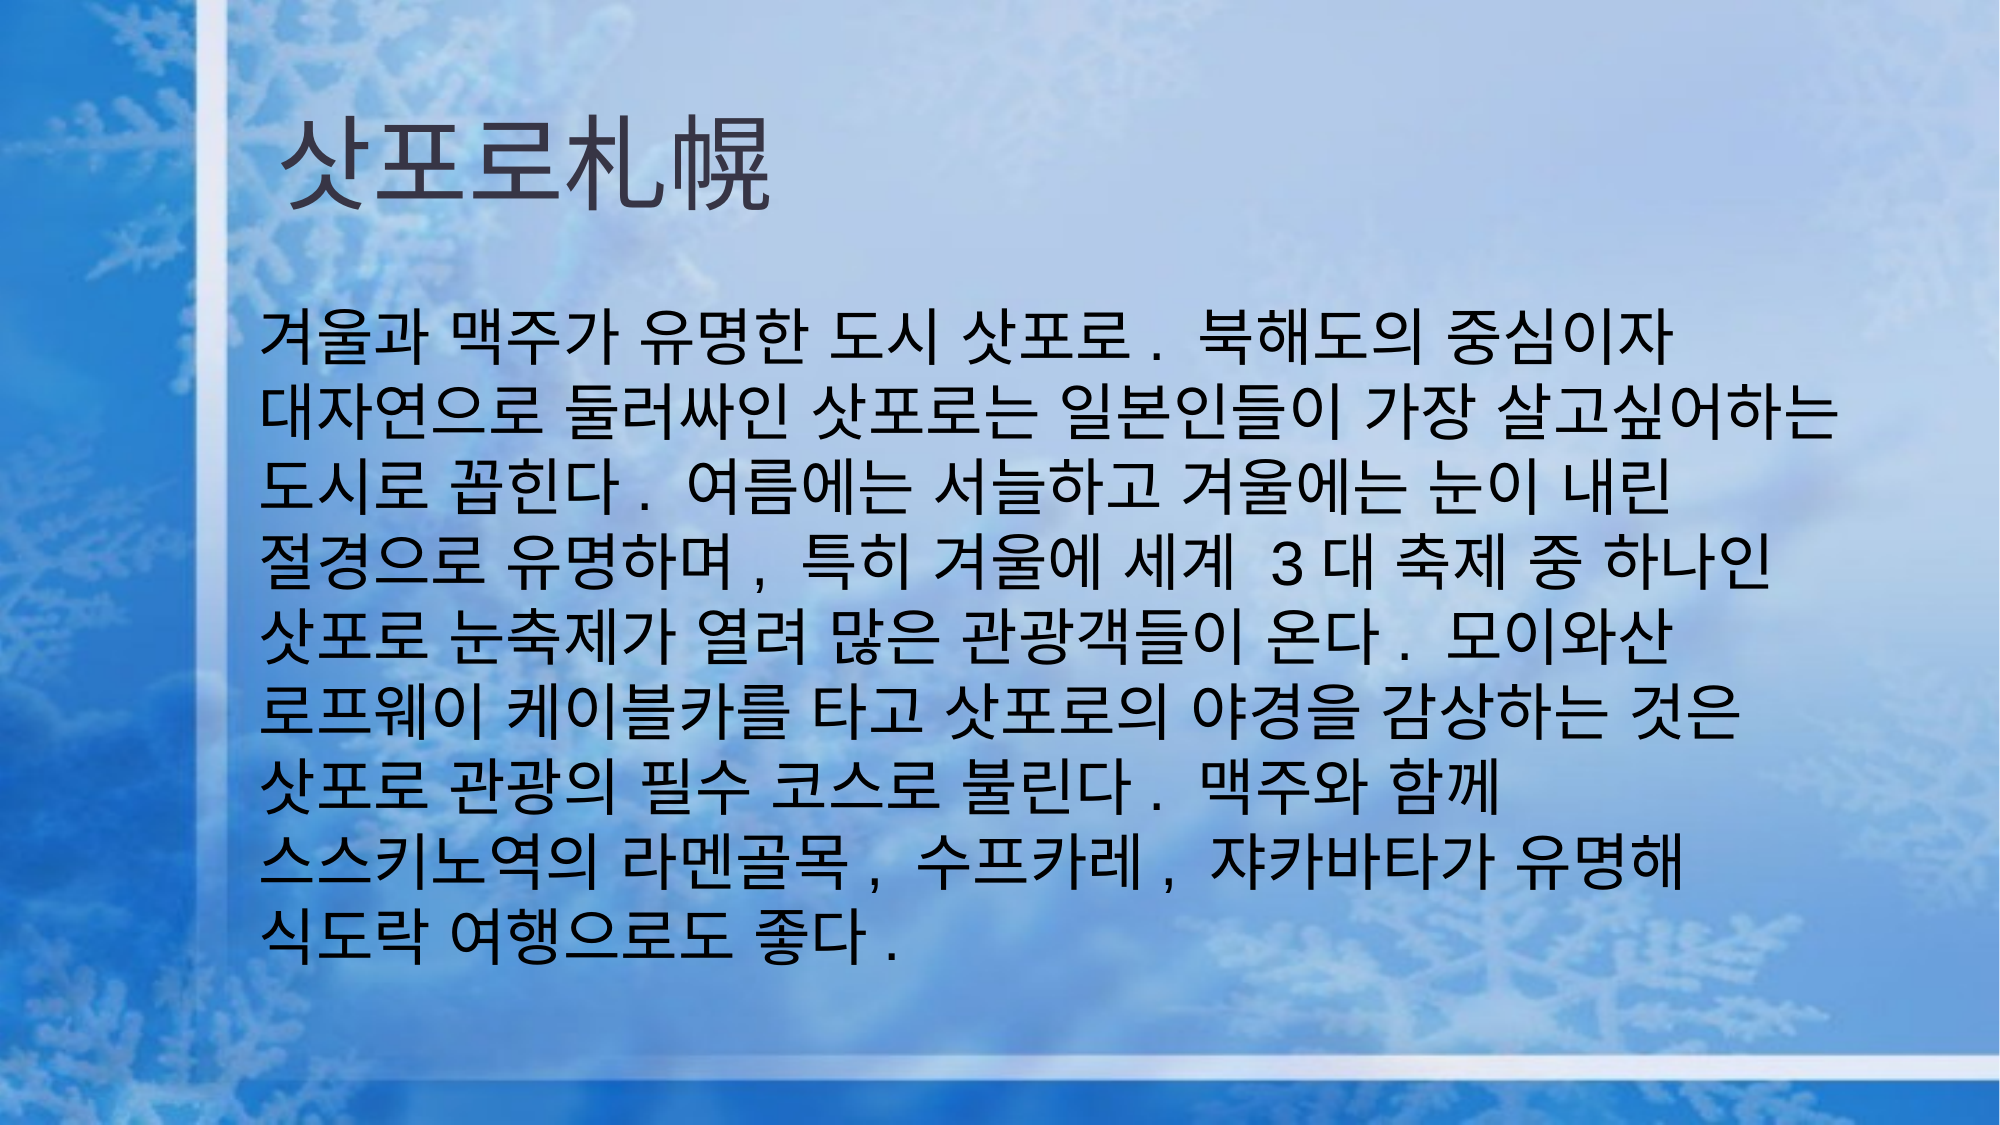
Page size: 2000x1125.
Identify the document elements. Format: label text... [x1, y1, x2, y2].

text_box 겨울과 맥주가 유명한 도시 삿포로. 북해도의 중심이자 대자연으로 둘러싸인 삿포로는 일본인들이 가장 살고싶어하는 도시로 꼽힌다. 여름에는 서늘하고 겨울에는 눈이 내린 절경으로 유명하며, 특히 겨울에 세계 3대 축제 중 하나인 삿포로 눈축제가 열려 많은 관광객들이 온다. 모이와산 로프웨이 케이블카를 타고 삿포로의 야경을 감상하는 것은 삿포로 관광의 필수 코스로 불린다. 맥주와 함께 스스키노역의 라멘골목, 수프카레, 쟈카바타가 유명해 식도락 여행으로도 좋다. [243, 290, 1867, 980]
picture [0, 0, 2000, 1125]
title 삿포로札幌 [261, 78, 1867, 233]
